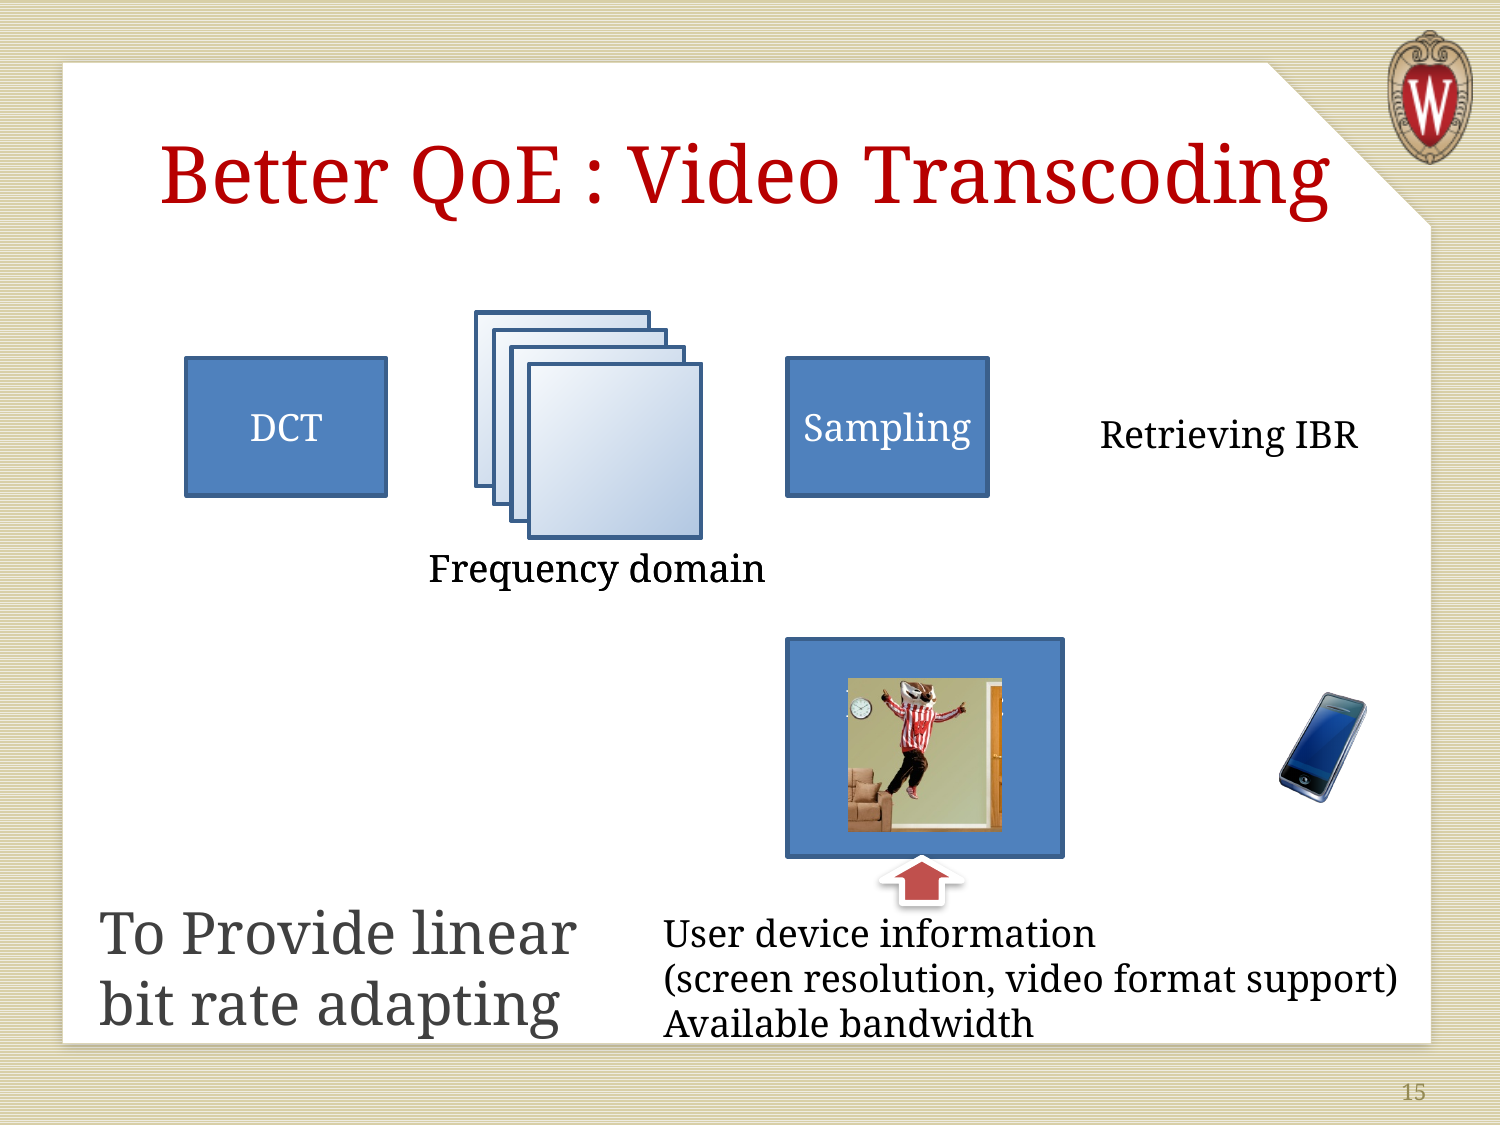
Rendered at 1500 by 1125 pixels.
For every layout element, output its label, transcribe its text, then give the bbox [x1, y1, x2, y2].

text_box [407, 312, 788, 599]
picture [1278, 692, 1367, 804]
text_box Sampling [792, 356, 990, 498]
picture [848, 678, 1002, 832]
list To Provide linear bit rate adapting [99, 896, 598, 1074]
text_box Retrieving IBR [1085, 403, 1373, 464]
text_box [644, 857, 1419, 1055]
title Better QoE : Video Transcoding [62, 124, 1430, 330]
text_box Dynamic video encoder [785, 637, 1065, 856]
slide_number 15 [1091, 1063, 1442, 1124]
text_box DCT [184, 356, 388, 498]
